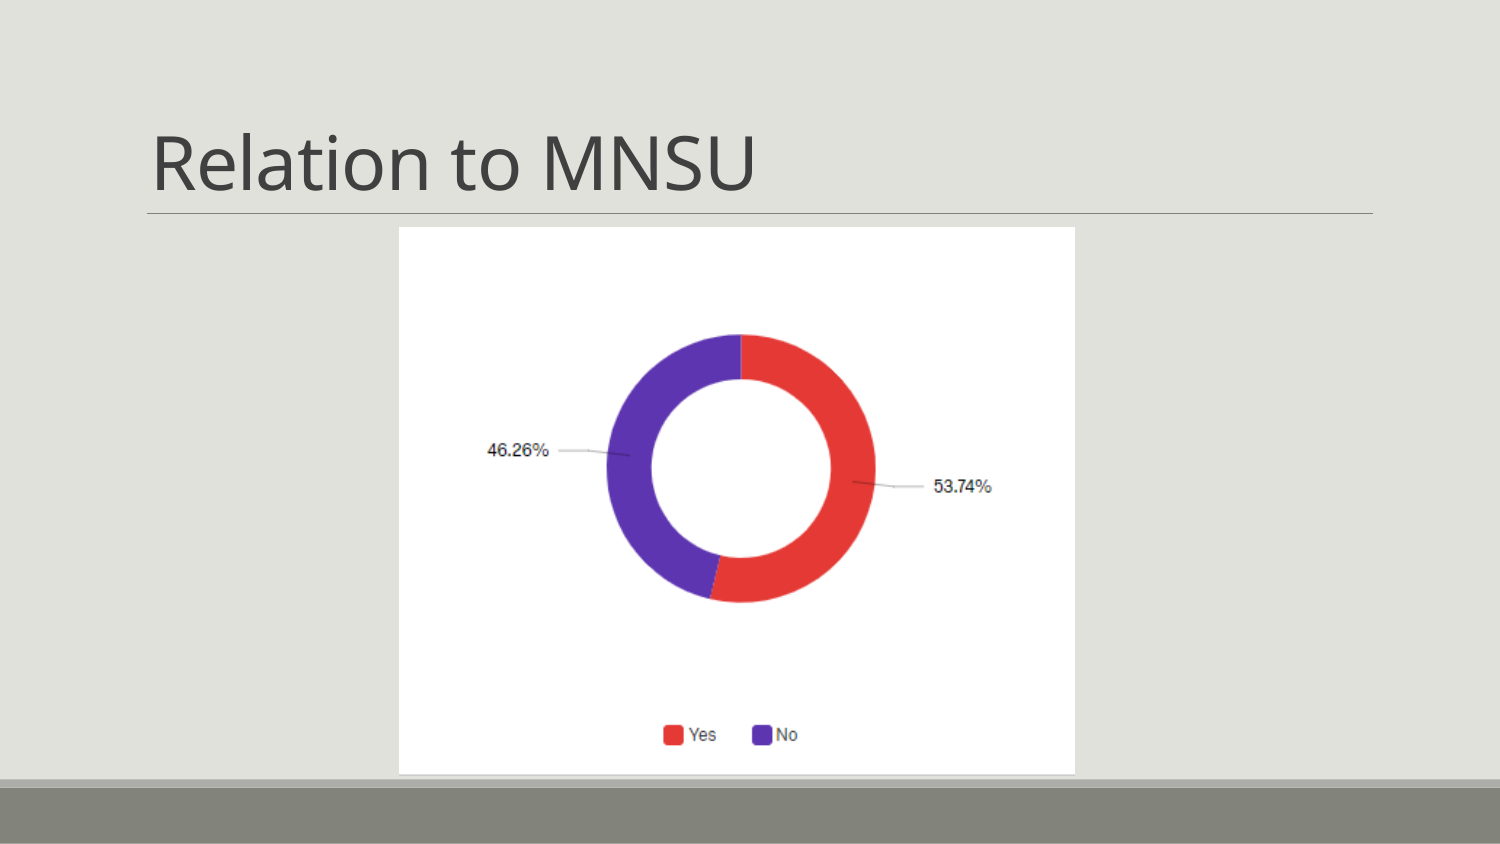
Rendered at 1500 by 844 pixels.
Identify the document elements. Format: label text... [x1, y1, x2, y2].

picture [398, 226, 1075, 777]
title Relation to MNSU [135, 35, 1373, 214]
